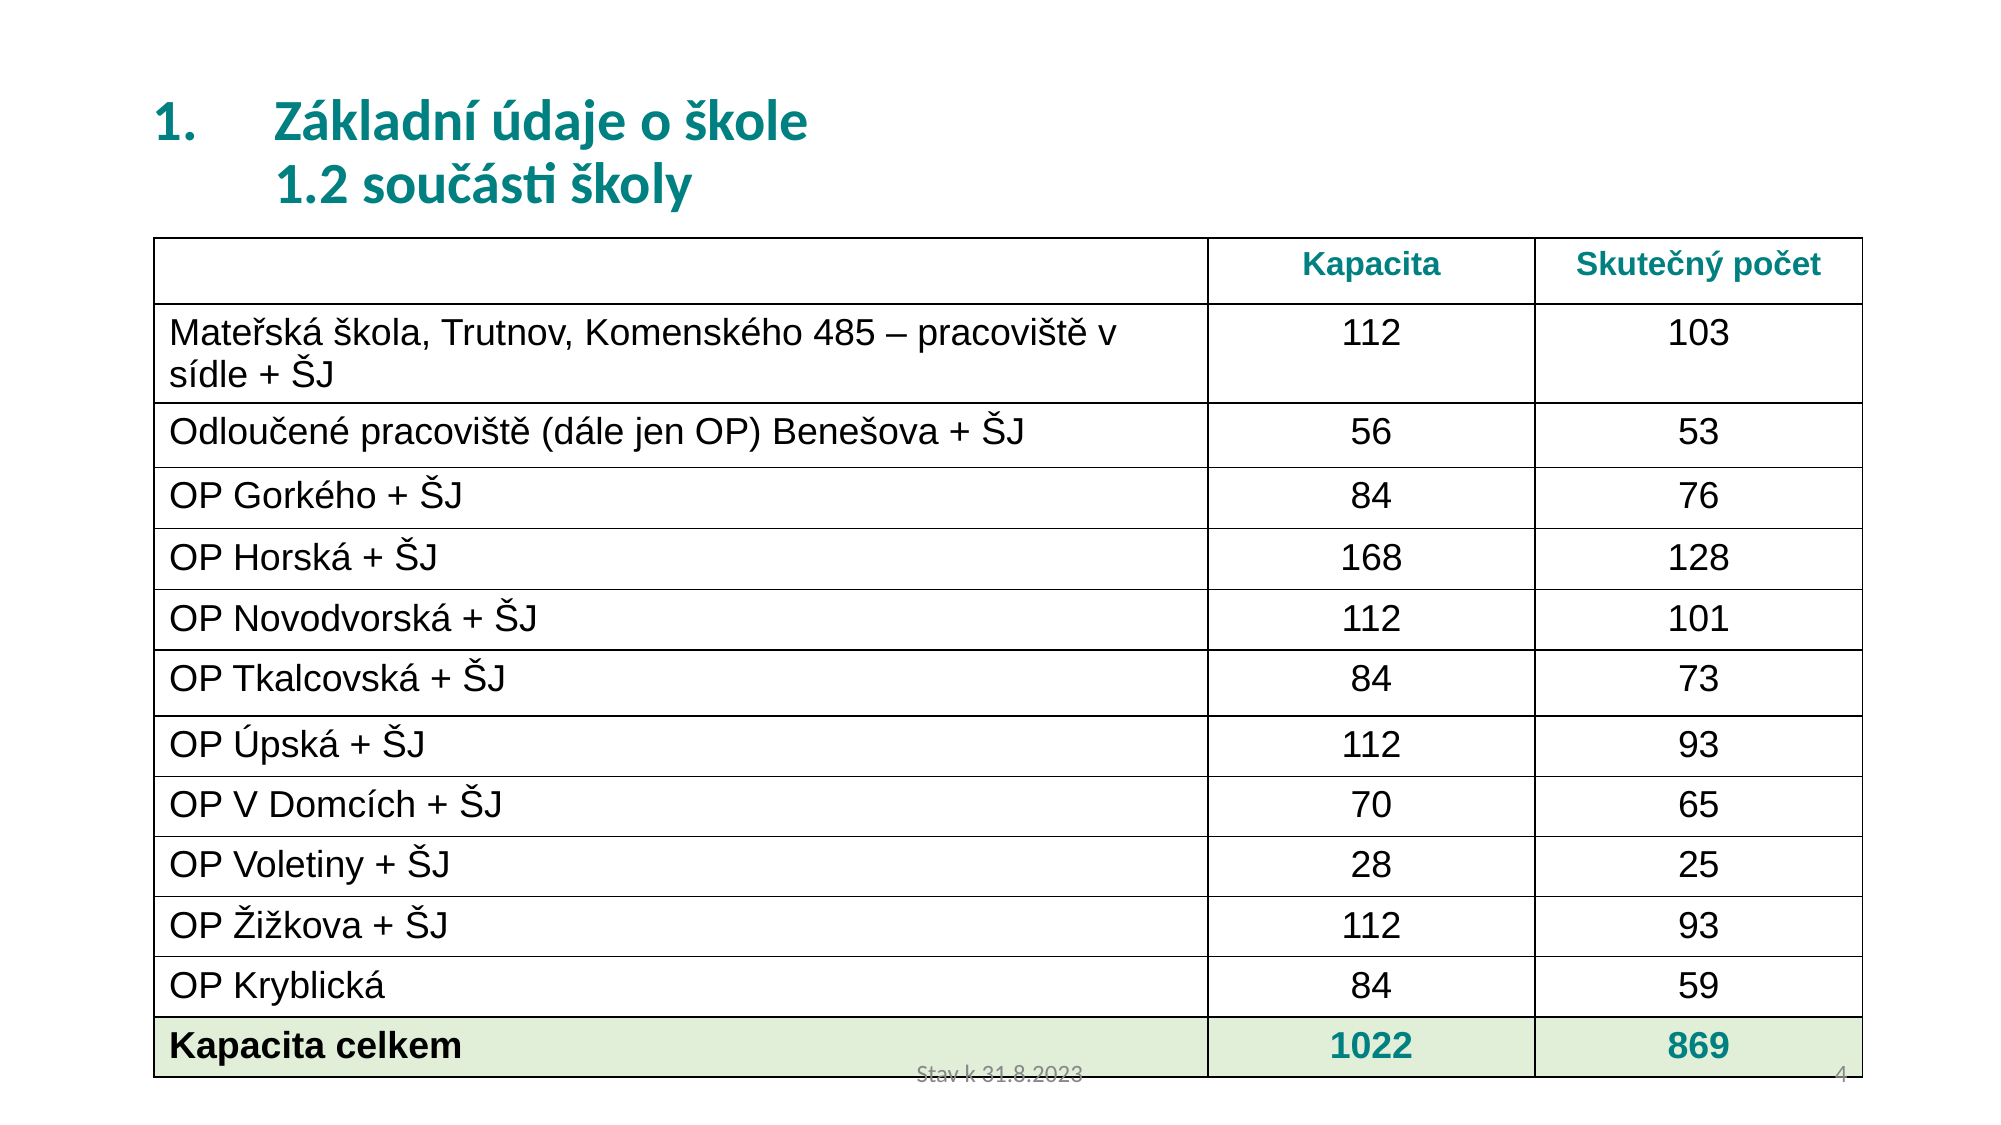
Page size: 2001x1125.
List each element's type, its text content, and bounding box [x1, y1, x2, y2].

table_cell 84 [1209, 957, 1534, 1016]
table_cell 25 [1536, 837, 1862, 896]
table_cell 84 [1209, 468, 1534, 528]
table_cell OP Horská + ŠJ [155, 529, 1207, 589]
table_cell OP Voletiny + ŠJ [155, 837, 1207, 896]
table_header Kapacita [1209, 239, 1534, 303]
table_cell 1022 [1209, 1018, 1534, 1076]
table_header [155, 239, 1207, 303]
table_cell OP Novodvorská + ŠJ [155, 590, 1207, 649]
table_cell 112 [1209, 717, 1534, 776]
table_cell Mateřská škola, Trutnov, Komenského 485 – pracoviště v sídle + ŠJ [155, 305, 1207, 402]
table_cell 112 [1209, 590, 1534, 649]
title Základní údaje o škole 1.2 součásti školy [137, 59, 1863, 247]
table_cell 101 [1536, 590, 1862, 649]
table_cell 93 [1536, 897, 1862, 956]
table_cell 168 [1209, 529, 1534, 589]
table_cell 84 [1209, 651, 1534, 715]
slide_number 4 [1412, 1042, 1863, 1103]
table_cell 73 [1536, 651, 1862, 715]
table_cell 28 [1209, 837, 1534, 896]
table_cell 128 [1536, 529, 1862, 589]
table_cell Kapacita celkem [155, 1018, 1207, 1076]
table_header Skutečný počet [1536, 239, 1862, 303]
table_cell 93 [1536, 717, 1862, 776]
table_cell 112 [1209, 305, 1534, 402]
table_cell 76 [1536, 468, 1862, 528]
table_cell 869 [1536, 1018, 1862, 1042]
table_cell 59 [1536, 957, 1862, 1016]
table_cell OP Gorkého + ŠJ [155, 468, 1207, 528]
table_cell OP Žižkova + ŠJ [155, 897, 1207, 956]
table_cell 112 [1209, 897, 1534, 956]
table_cell OP Úpská + ŠJ [155, 717, 1207, 776]
table_cell OP Kryblická [155, 957, 1207, 1016]
table_cell 65 [1536, 777, 1862, 836]
table_cell OP V Domcích + ŠJ [155, 777, 1207, 836]
table_cell 53 [1536, 404, 1862, 467]
table_cell OP Tkalcovská + ŠJ [155, 651, 1207, 715]
footer Stav k 31.8.2023 [662, 1042, 1338, 1103]
table_cell Odloučené pracoviště (dále jen OP) Benešova + ŠJ [155, 404, 1207, 467]
table_cell 103 [1536, 305, 1862, 402]
table_cell 56 [1209, 404, 1534, 467]
table_cell 70 [1209, 777, 1534, 836]
